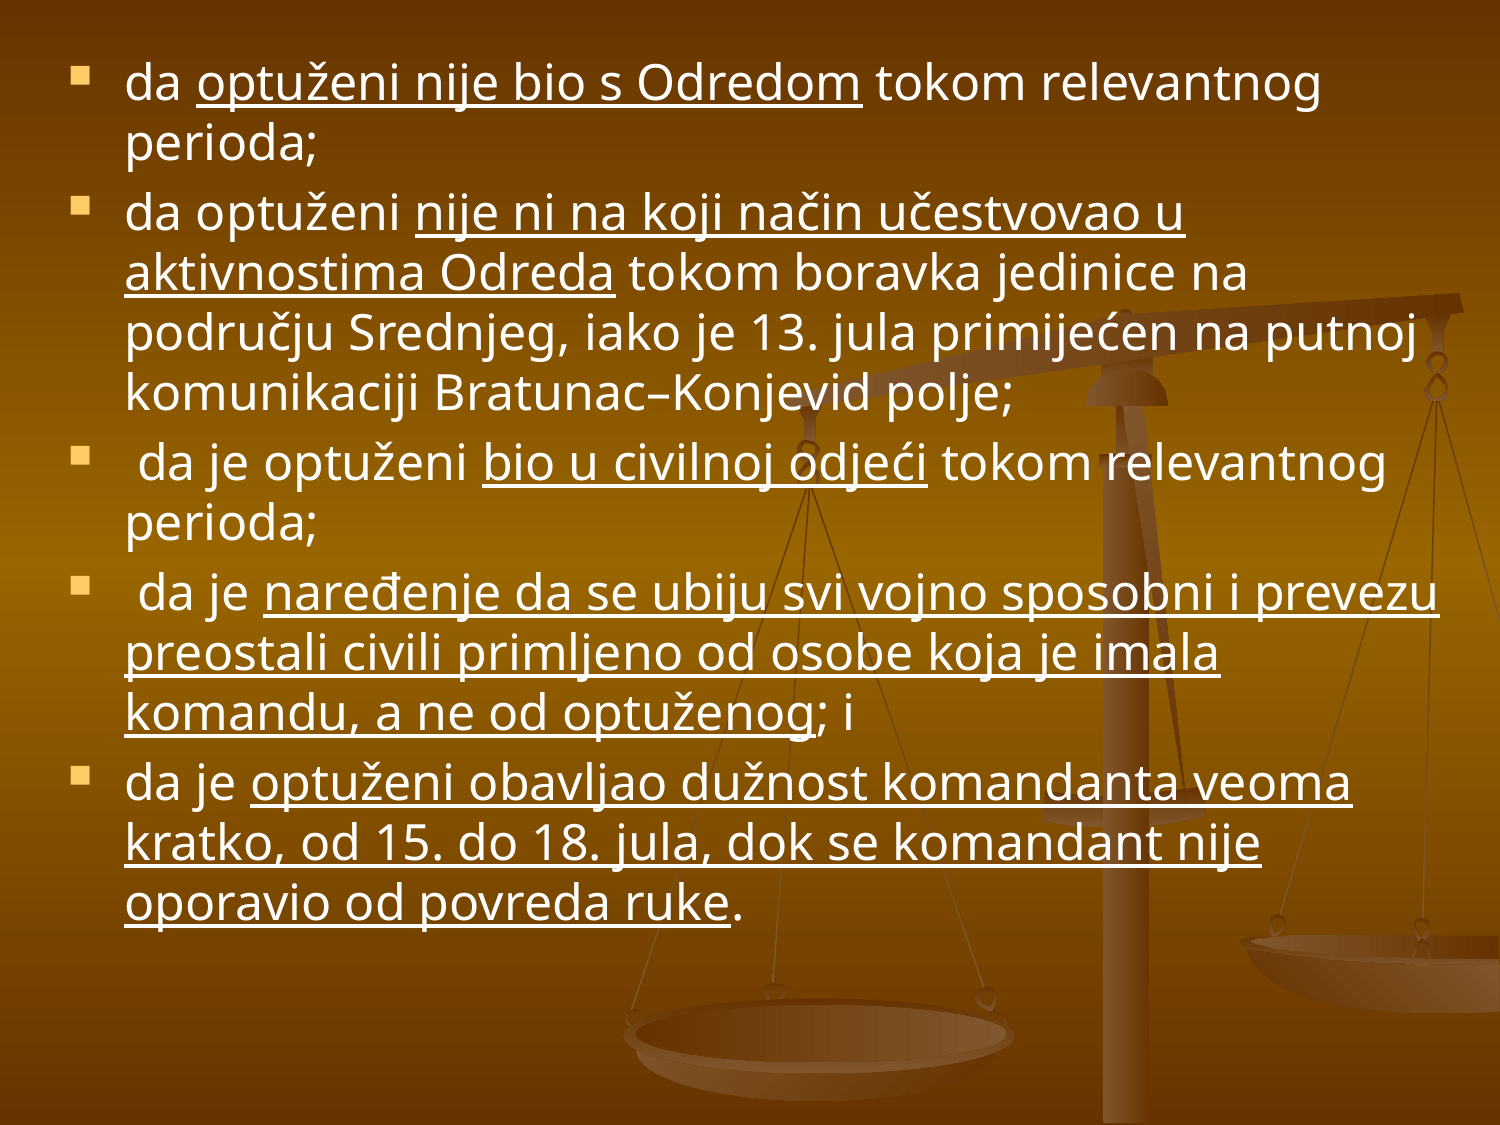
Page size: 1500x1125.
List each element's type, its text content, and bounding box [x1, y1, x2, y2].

list da optuženi nije bio s Odredom tokom relevantnog perioda; da optuženi nije ni na koji način učestvovao u aktivnostima Odreda tokom boravka jedinice na području Srednjeg, iako je 13. jula primijećen na putnoj komunikaciji Bratunac–Konjevid polje; da je optuženi bio u civilnoj odjeći tokom relevantnog perioda; da je naređenje da se ubiju svi vojno sposobni i prevezu preostali civili primljeno od osobe koja je imala komandu, a ne od optuženog; i da je optuženi obavljao dužnost komandanta veoma kratko, od 15. do 18. jula, dok se komandant nije oporavio od povreda ruke. [52, 42, 1471, 1083]
